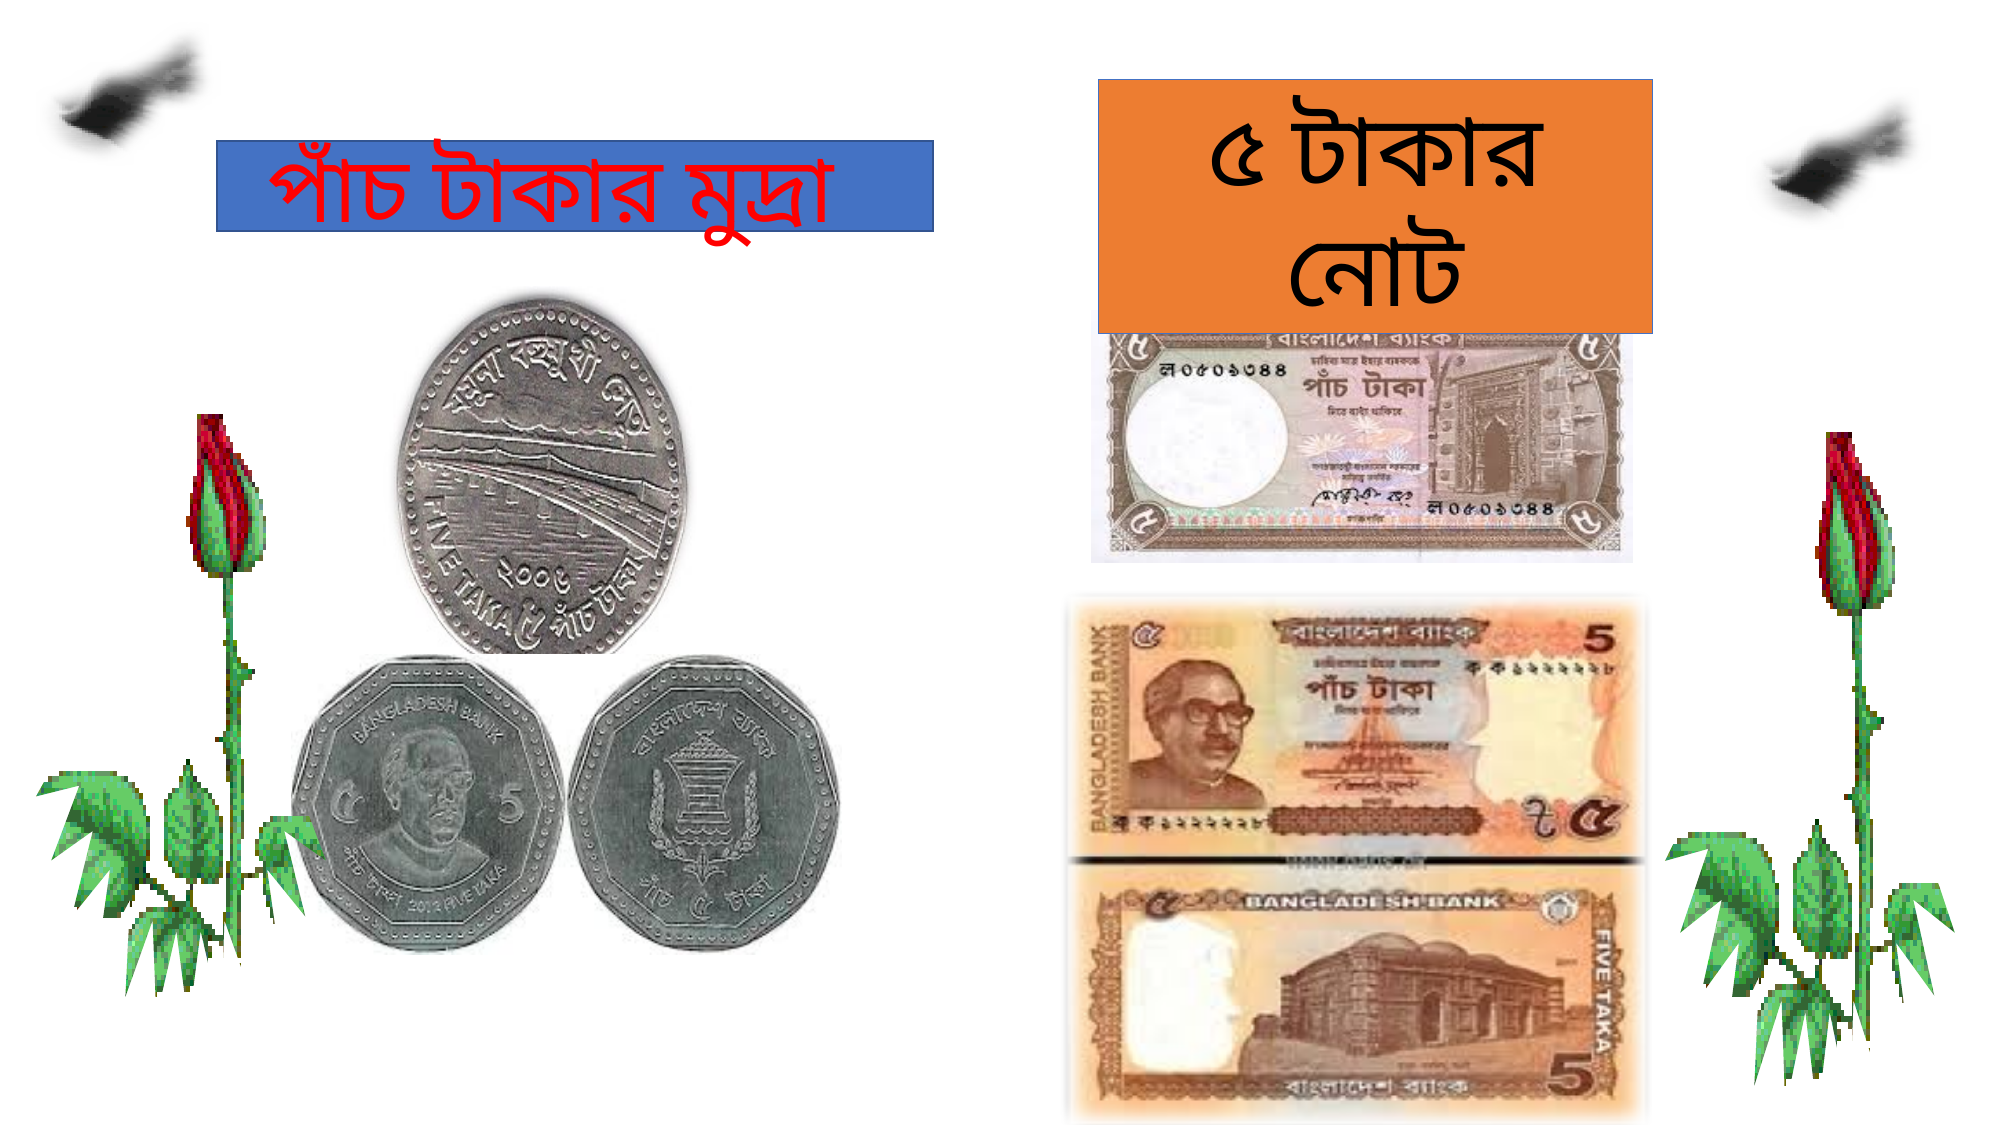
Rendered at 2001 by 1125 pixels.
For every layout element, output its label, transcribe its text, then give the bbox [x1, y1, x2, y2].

text_box ৫ টাকার নোট [1098, 79, 1630, 310]
picture [1059, 28, 2000, 1125]
picture [0, 0, 842, 1026]
text_box পাঁচ টাকার মুদ্রা [316, 140, 934, 232]
